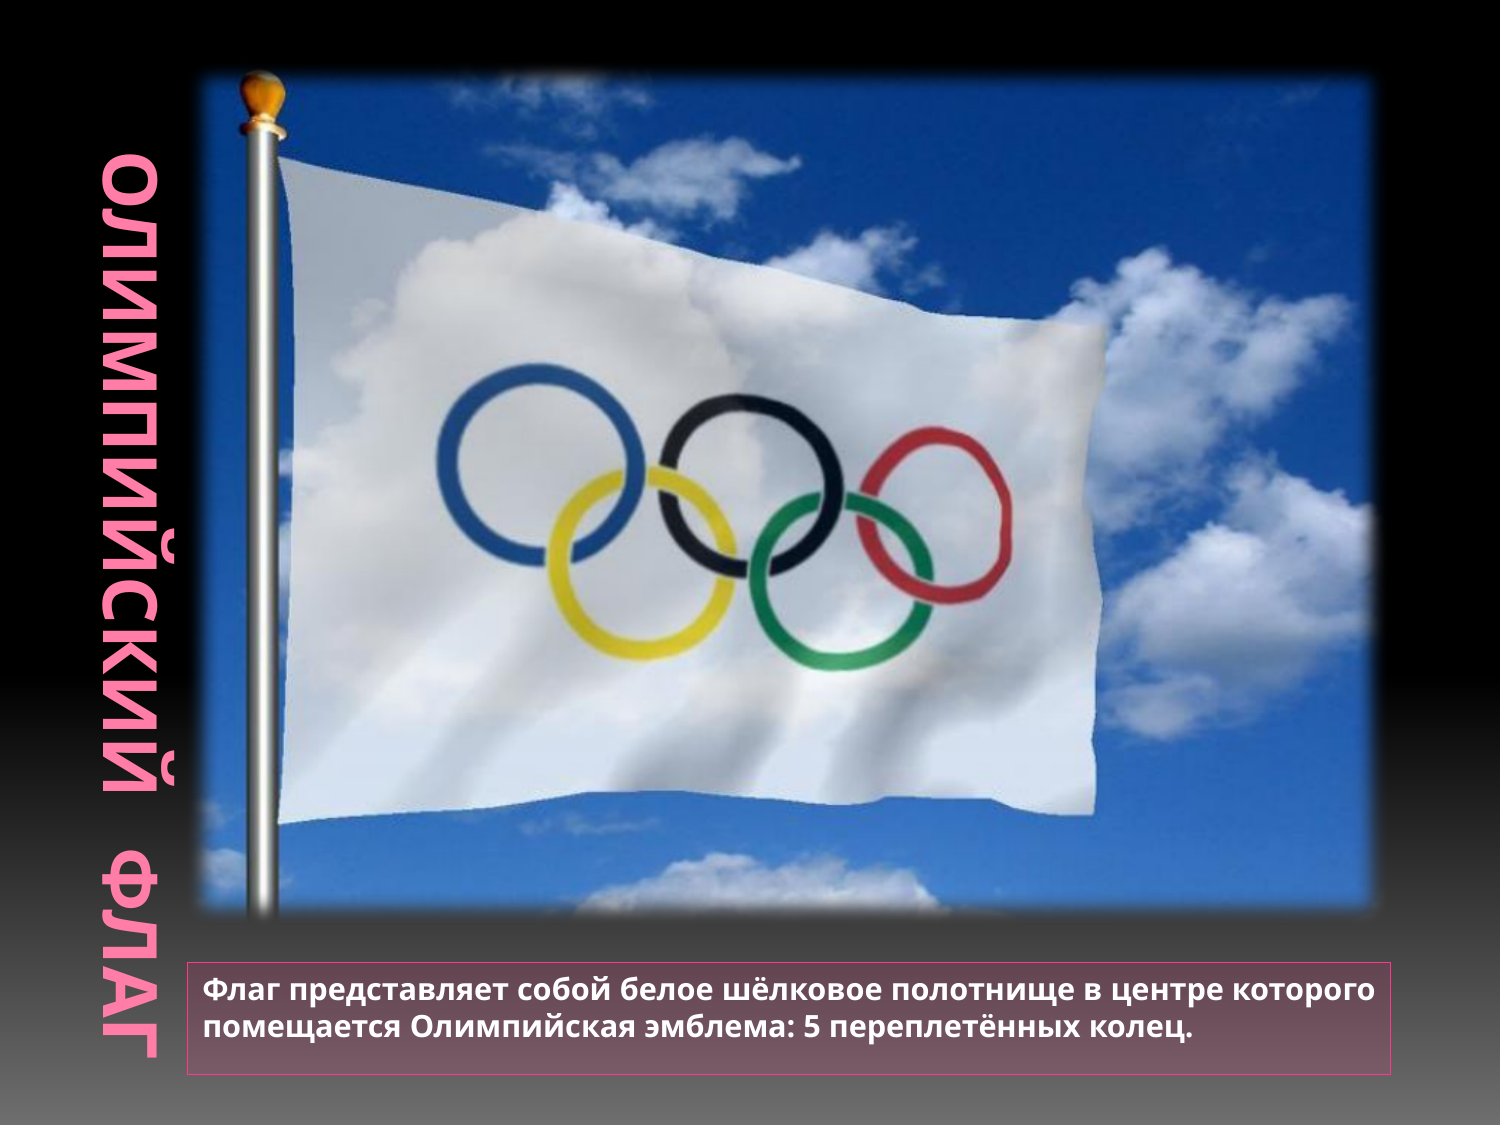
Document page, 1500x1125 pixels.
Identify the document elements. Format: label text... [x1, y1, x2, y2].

title Олимпийский флаг [36, 24, 186, 1075]
picture [186, 61, 1390, 926]
list Флаг представляет собой белое шёлковое полотнище в центре которого помещается Олимпийская эмблема: 5 переплетённых колец. [187, 962, 1391, 1075]
